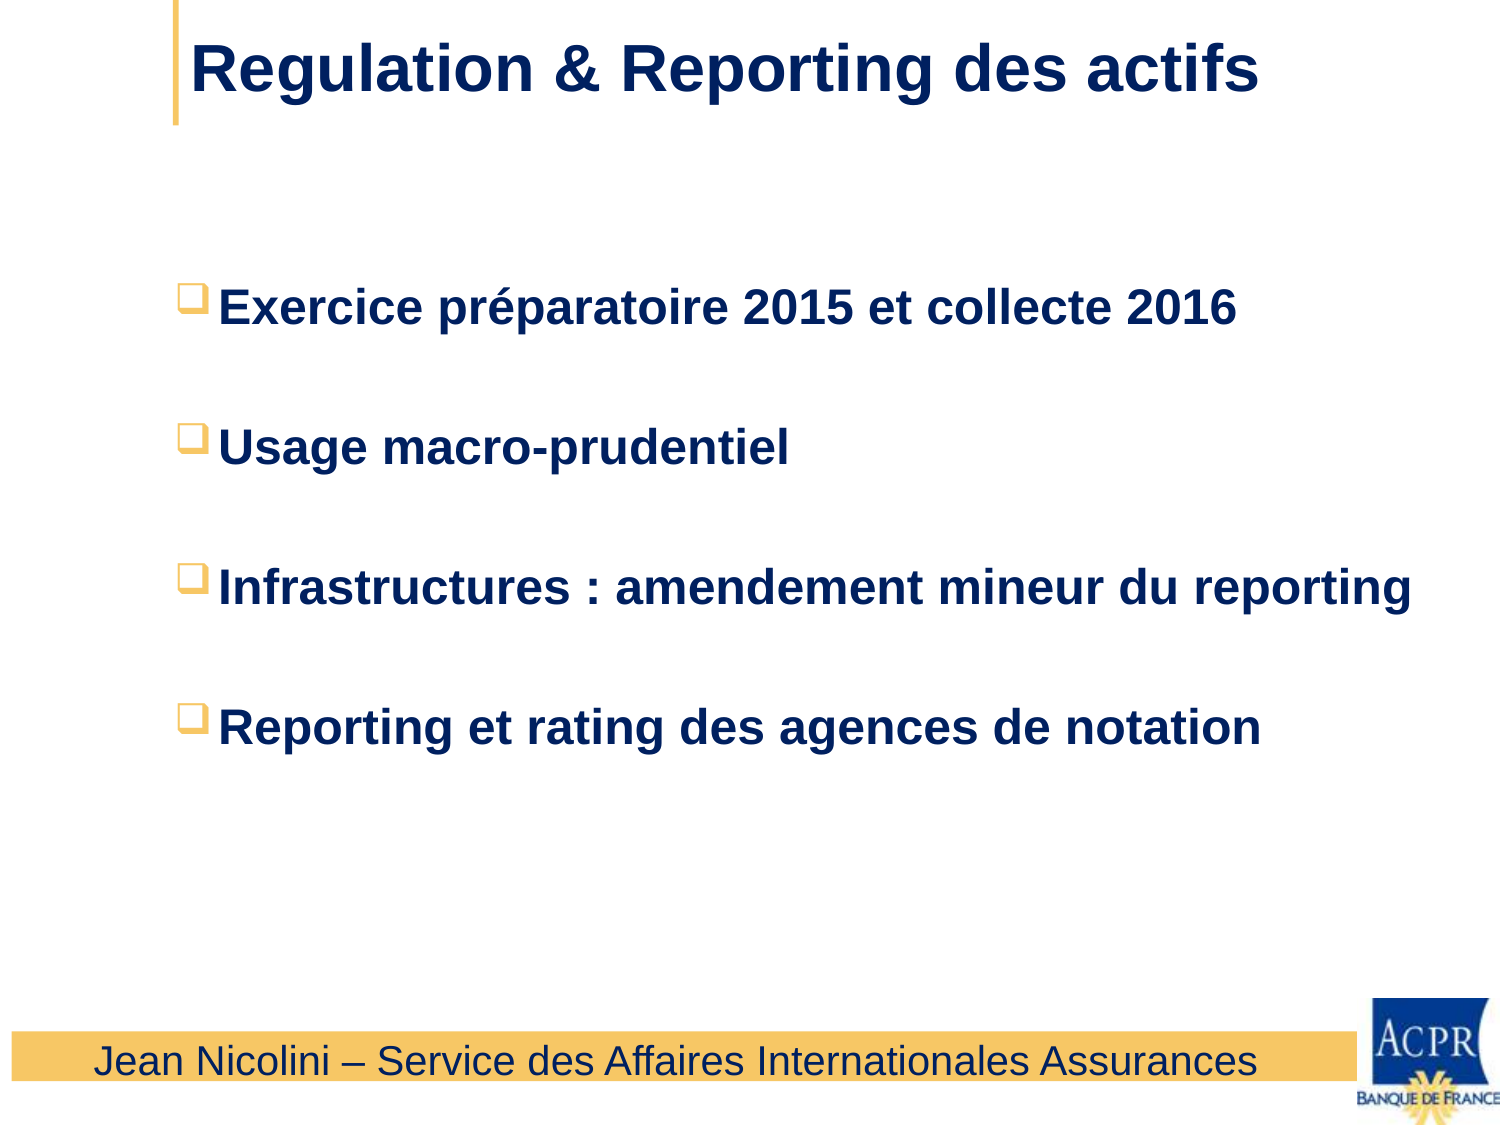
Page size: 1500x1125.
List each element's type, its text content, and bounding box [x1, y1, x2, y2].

list Exercice préparatoire 2015 et collecte 2016 Usage macro-prudentiel Infrastructures : amendement mineur du reporting Reporting et rating des agences de notation [159, 266, 1443, 977]
title Regulation & Reporting des actifs [175, 0, 1353, 130]
text_box Jean Nicolini – Service des Affaires Internationales Assurances [0, 1034, 1353, 1083]
picture [1357, 998, 1500, 1125]
